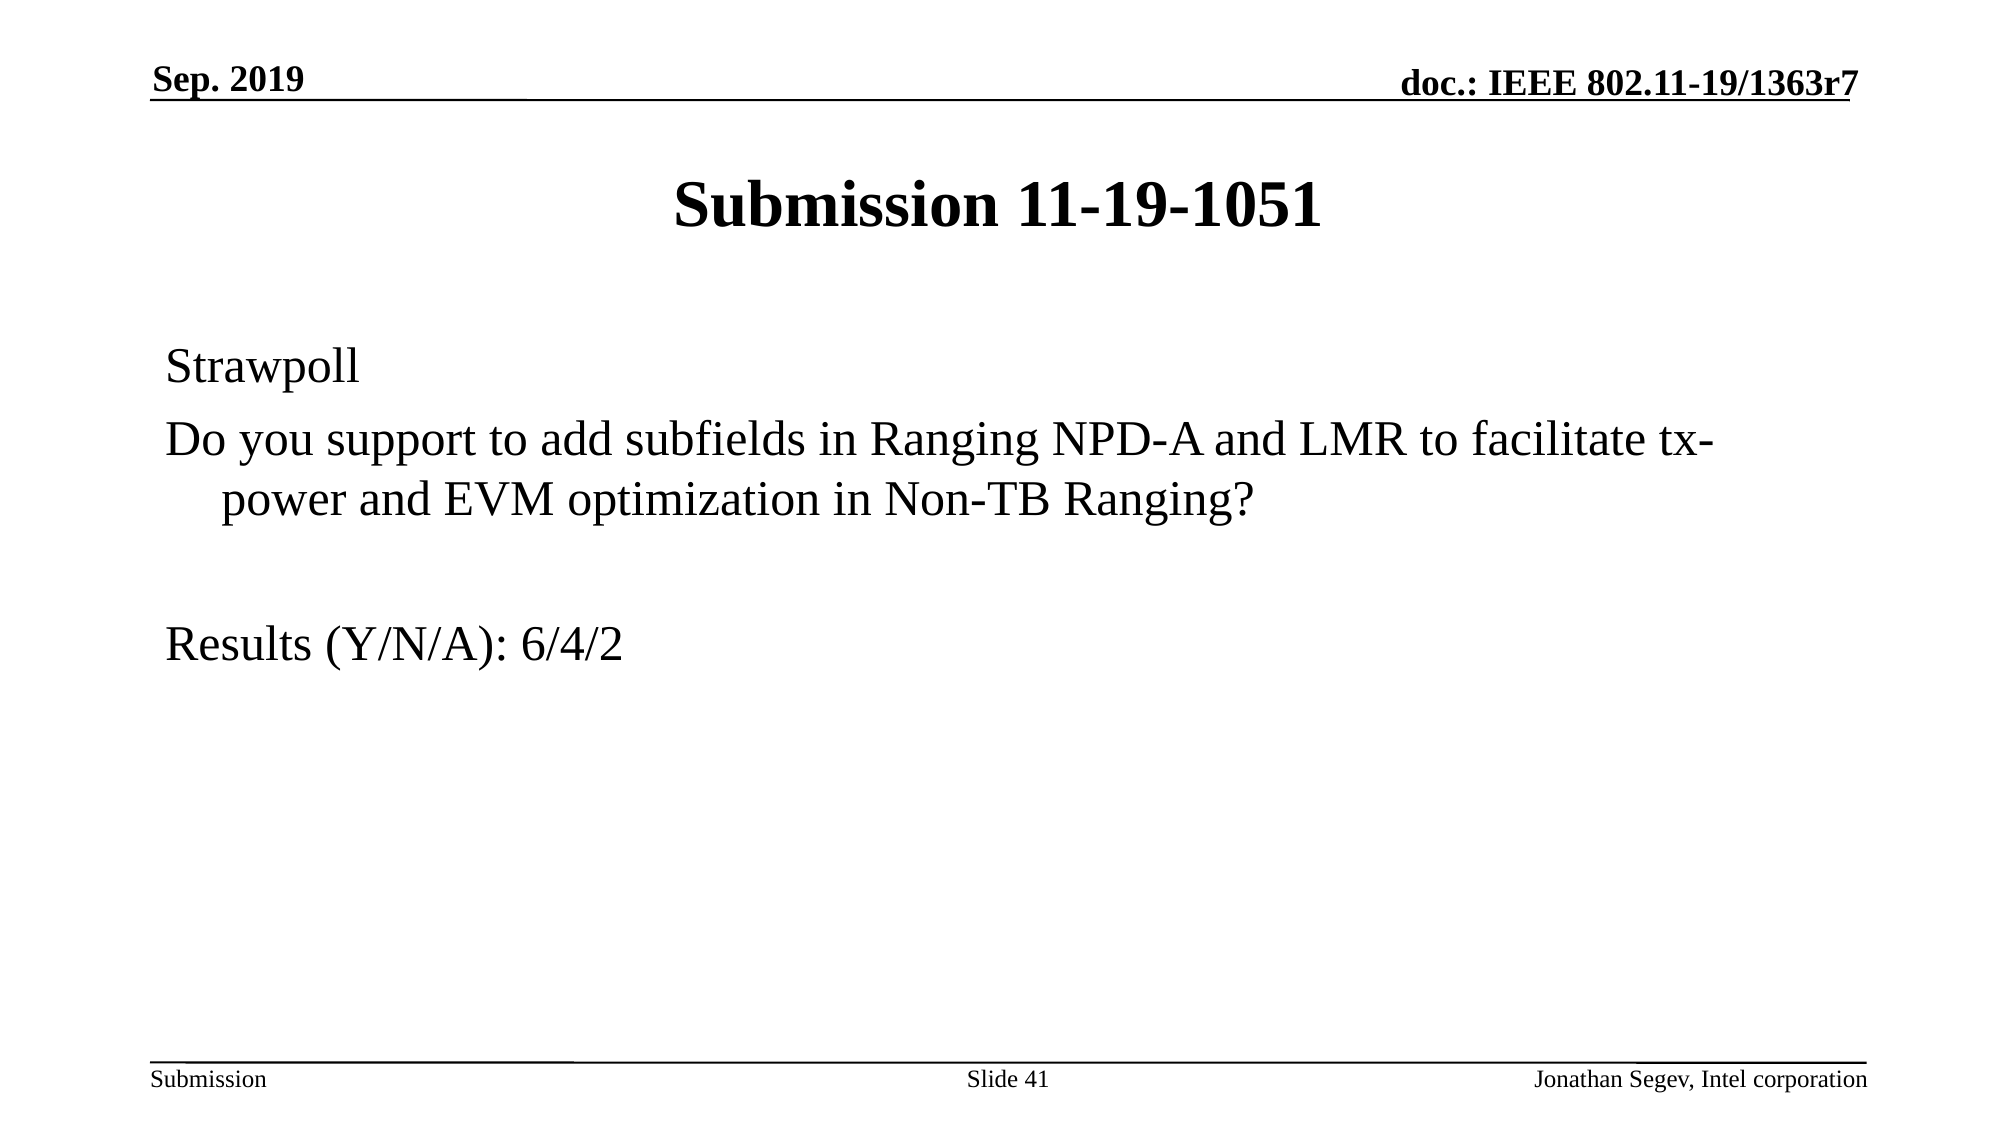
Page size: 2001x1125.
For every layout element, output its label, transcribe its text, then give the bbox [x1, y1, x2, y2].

slide_number Slide 41 [950, 1061, 1067, 1123]
footer Jonathan Segev, Intel corporation [1171, 1061, 1869, 1093]
list Strawpoll Do you support to add subfields in Ranging NPD-A and LMR to facilitate tx-power and EVM optimization in Non-TB Ranging? Results (Y/N/A): 6/4/2 [149, 324, 1850, 1000]
title Submission 11-19-1051 [149, 112, 1850, 288]
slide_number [152, 54, 563, 100]
